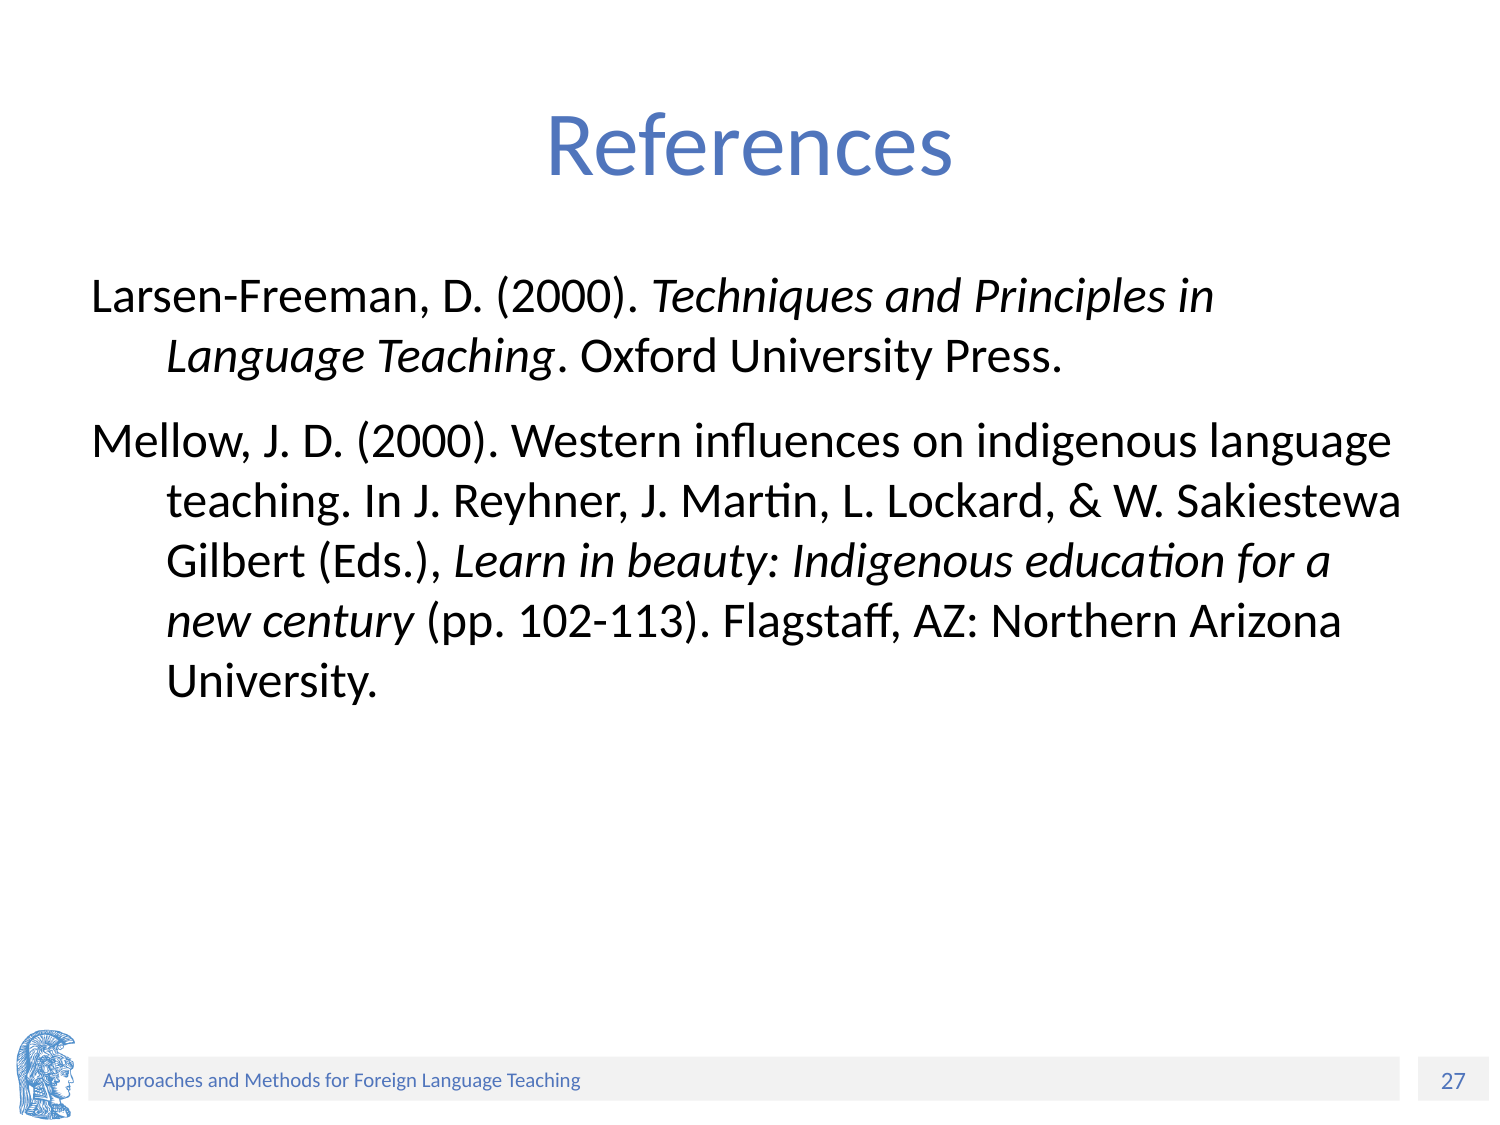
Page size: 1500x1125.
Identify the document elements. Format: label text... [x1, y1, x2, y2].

title References [75, 45, 1425, 233]
picture [9, 1026, 81, 1120]
list Larsen-Freeman, D. (2000). Techniques and Principles in Language Teaching. Oxford University Press. Mellow, J. D. (2000). Western influences on indigenous language teaching. In J. Reyhner, J. Martin, L. Lockard, & W. Sakiestewa Gilbert (Eds.), Learn in beauty: Indigenous education for a new century (pp. 102-113). Flagstaff, AZ: Northern Arizona University. [76, 255, 1427, 998]
